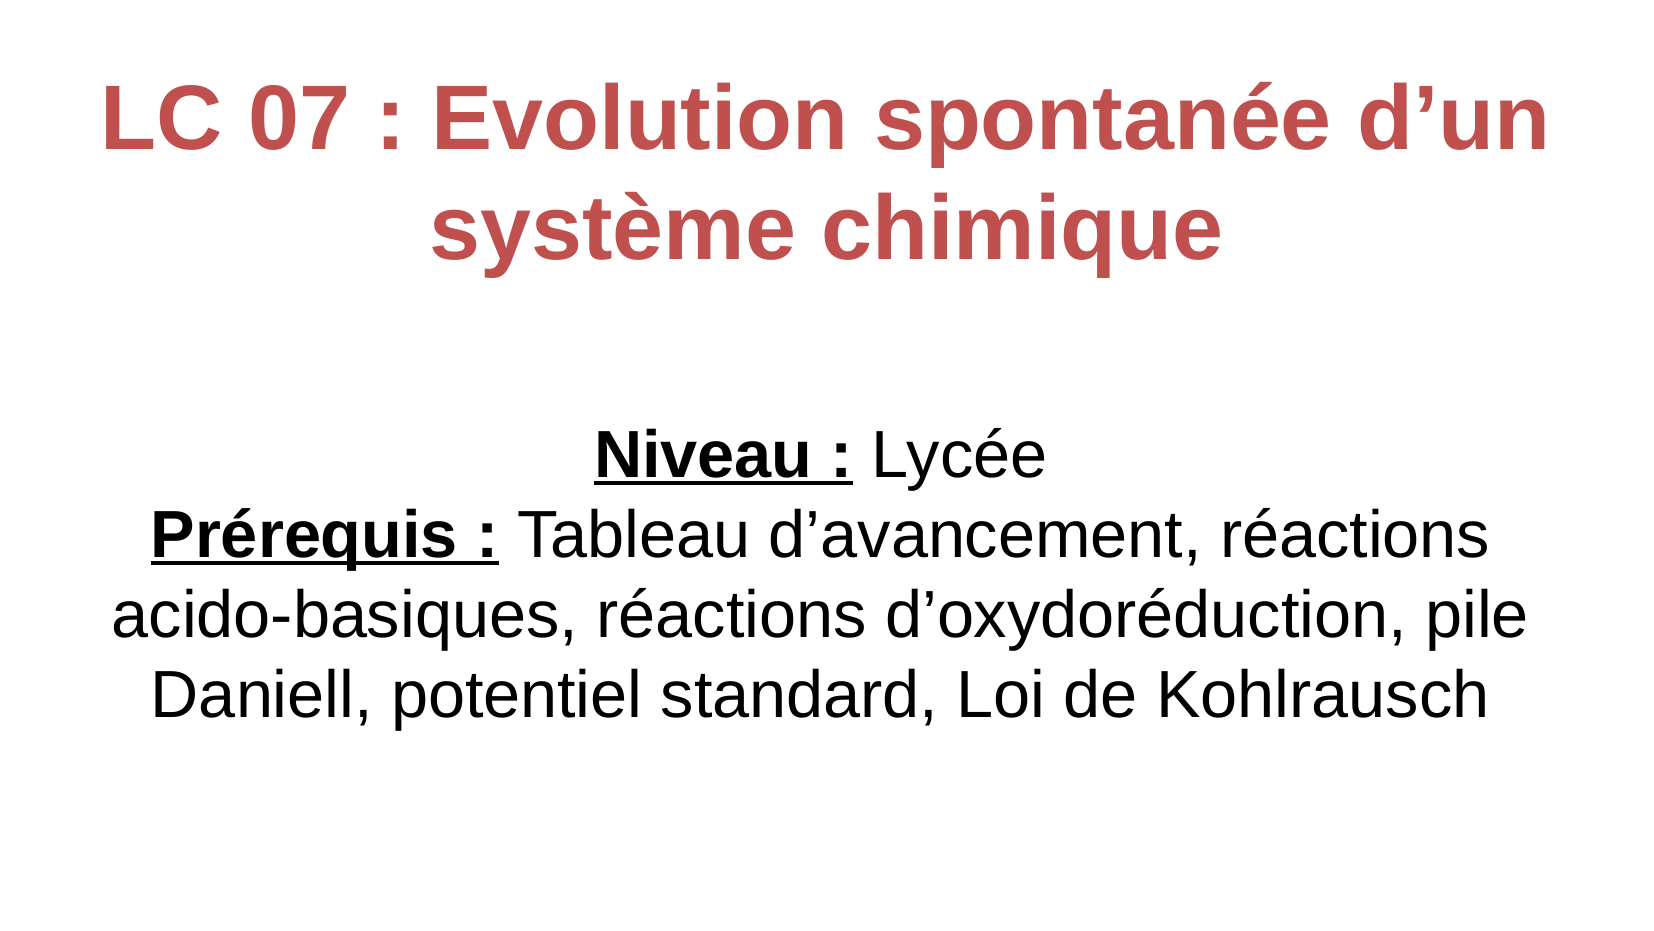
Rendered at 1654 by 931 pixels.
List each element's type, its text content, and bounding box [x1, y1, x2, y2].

text_box Niveau : Lycée Prérequis : Tableau d’avancement, réactions acido-basiques, réactions d’oxydoréduction, pile Daniell, potentiel standard, Loi de Kohlrausch [76, 301, 1565, 841]
text_box LC 07 : Evolution spontanée d’un système chimique [82, 64, 1571, 271]
